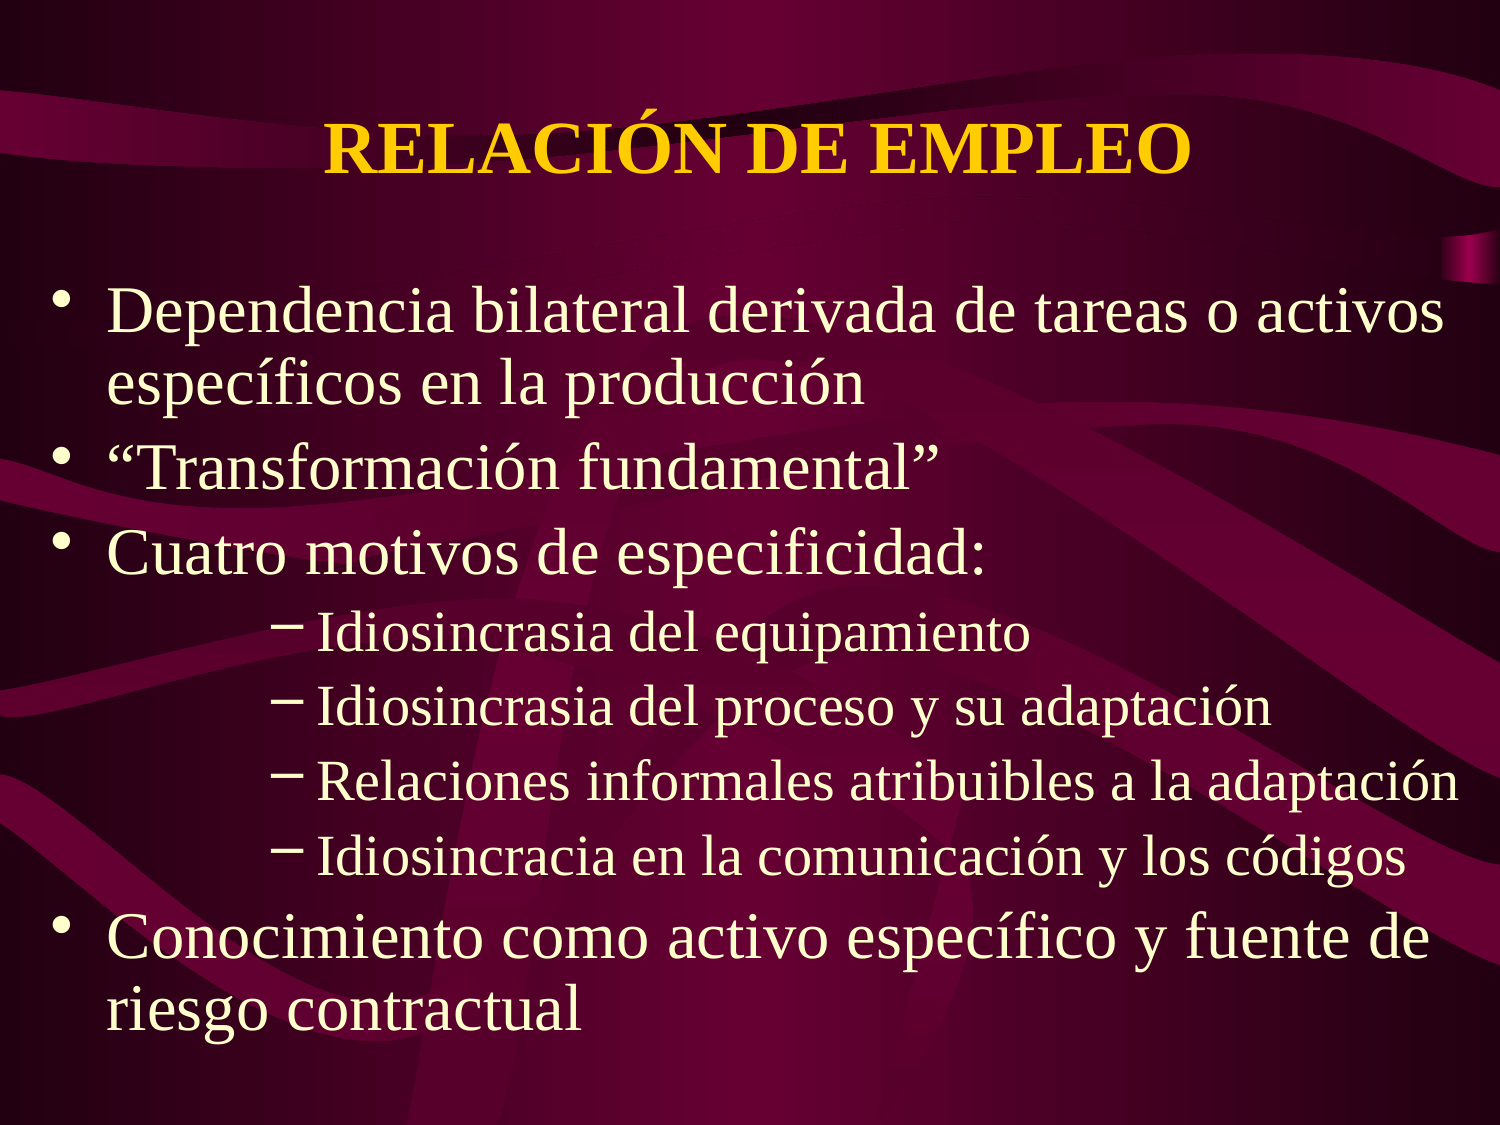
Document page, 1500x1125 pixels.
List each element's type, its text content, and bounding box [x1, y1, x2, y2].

list Dependencia bilateral derivada de tareas o activos específicos en la producción “Transformación fundamental” Cuatro motivos de especificidad: Idiosincrasia del equipamiento Idiosincrasia del proceso y su adaptación Relaciones informales atribuibles a la adaptación Idiosincracia en la comunicación y los códigos Conocimiento como activo específico y fuente de riesgo contractual [35, 267, 1495, 1106]
title RELACIÓN DE EMPLEO [29, 78, 1489, 208]
